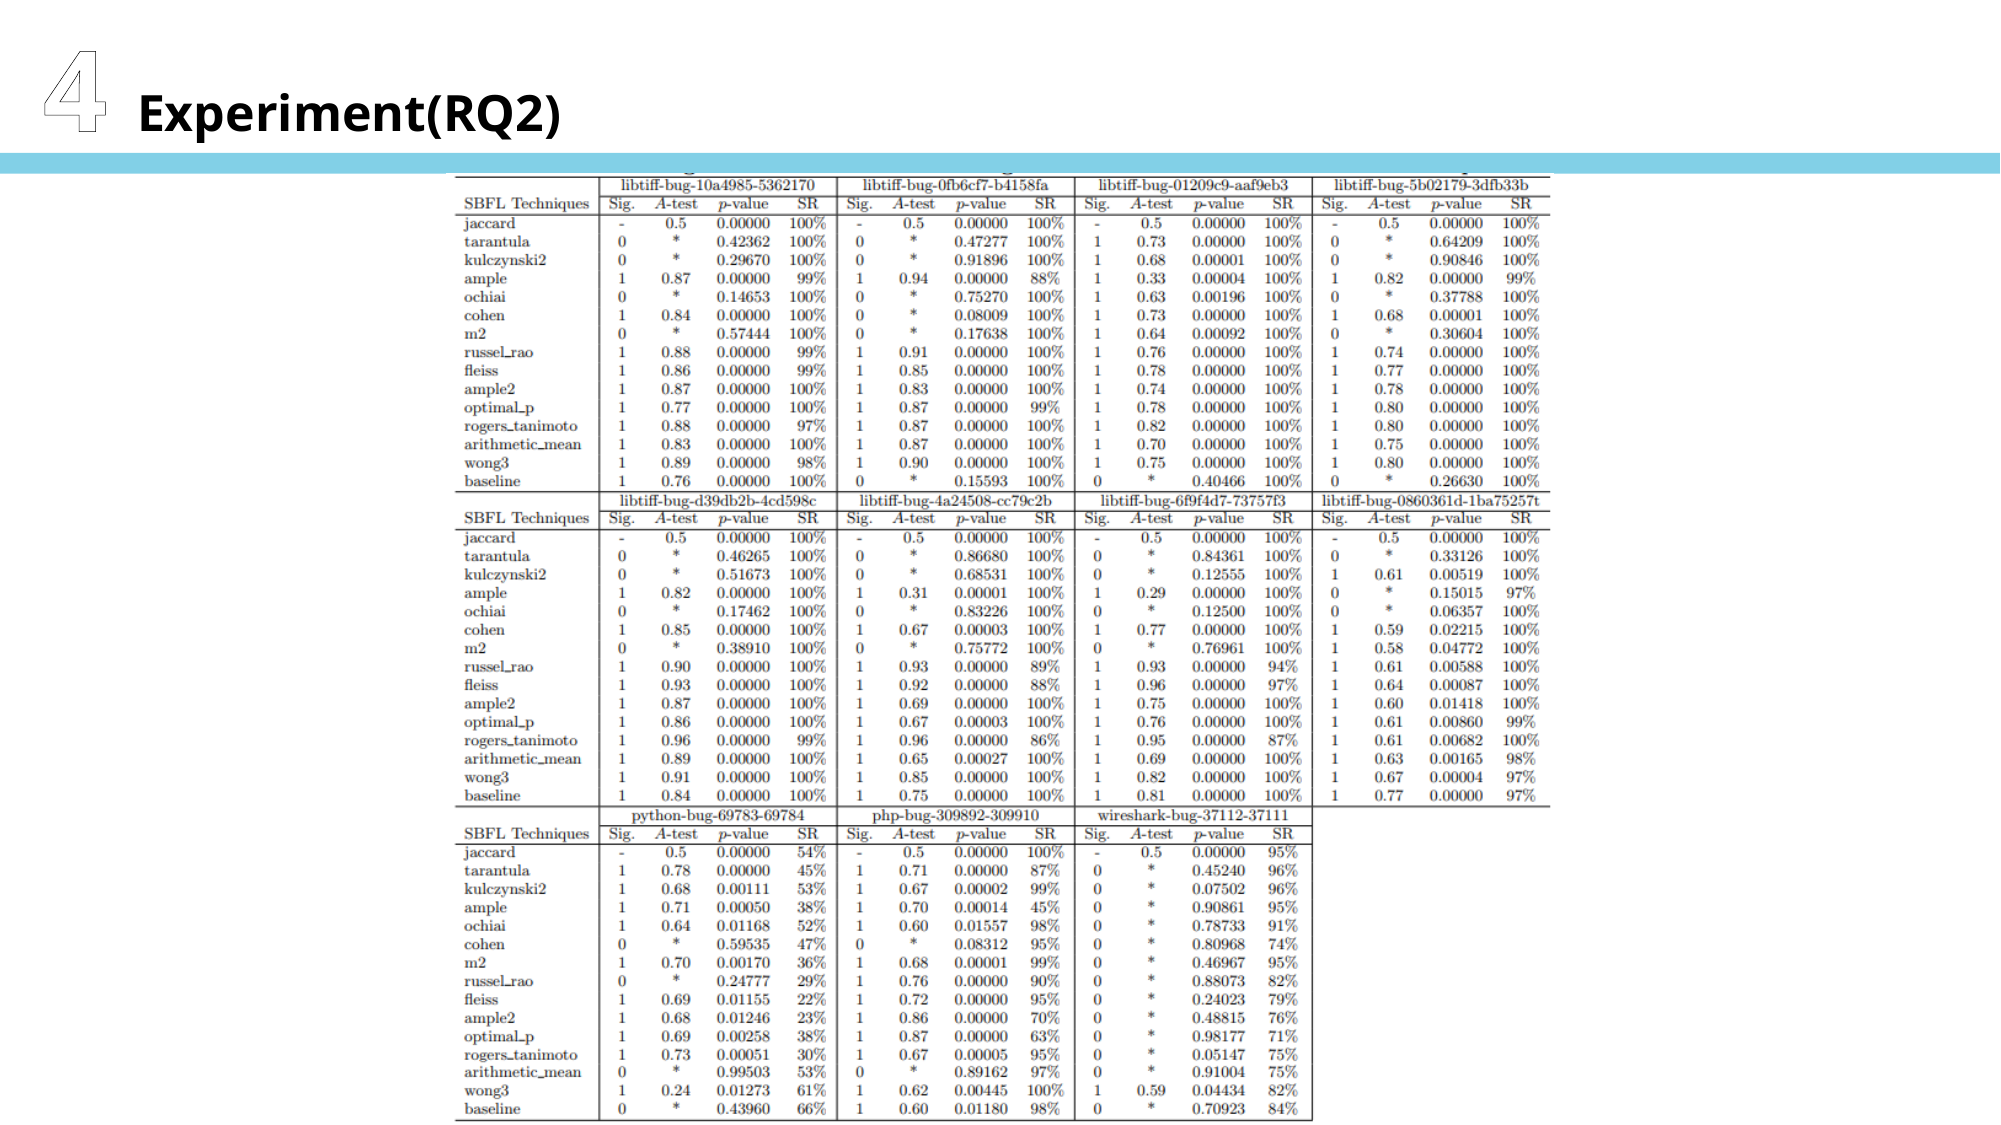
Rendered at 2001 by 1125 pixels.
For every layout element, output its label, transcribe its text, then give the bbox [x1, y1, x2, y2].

text_box 4 Experiment(RQ2) [28, 11, 577, 162]
text_box [0, 152, 2000, 175]
picture [446, 173, 1554, 1125]
